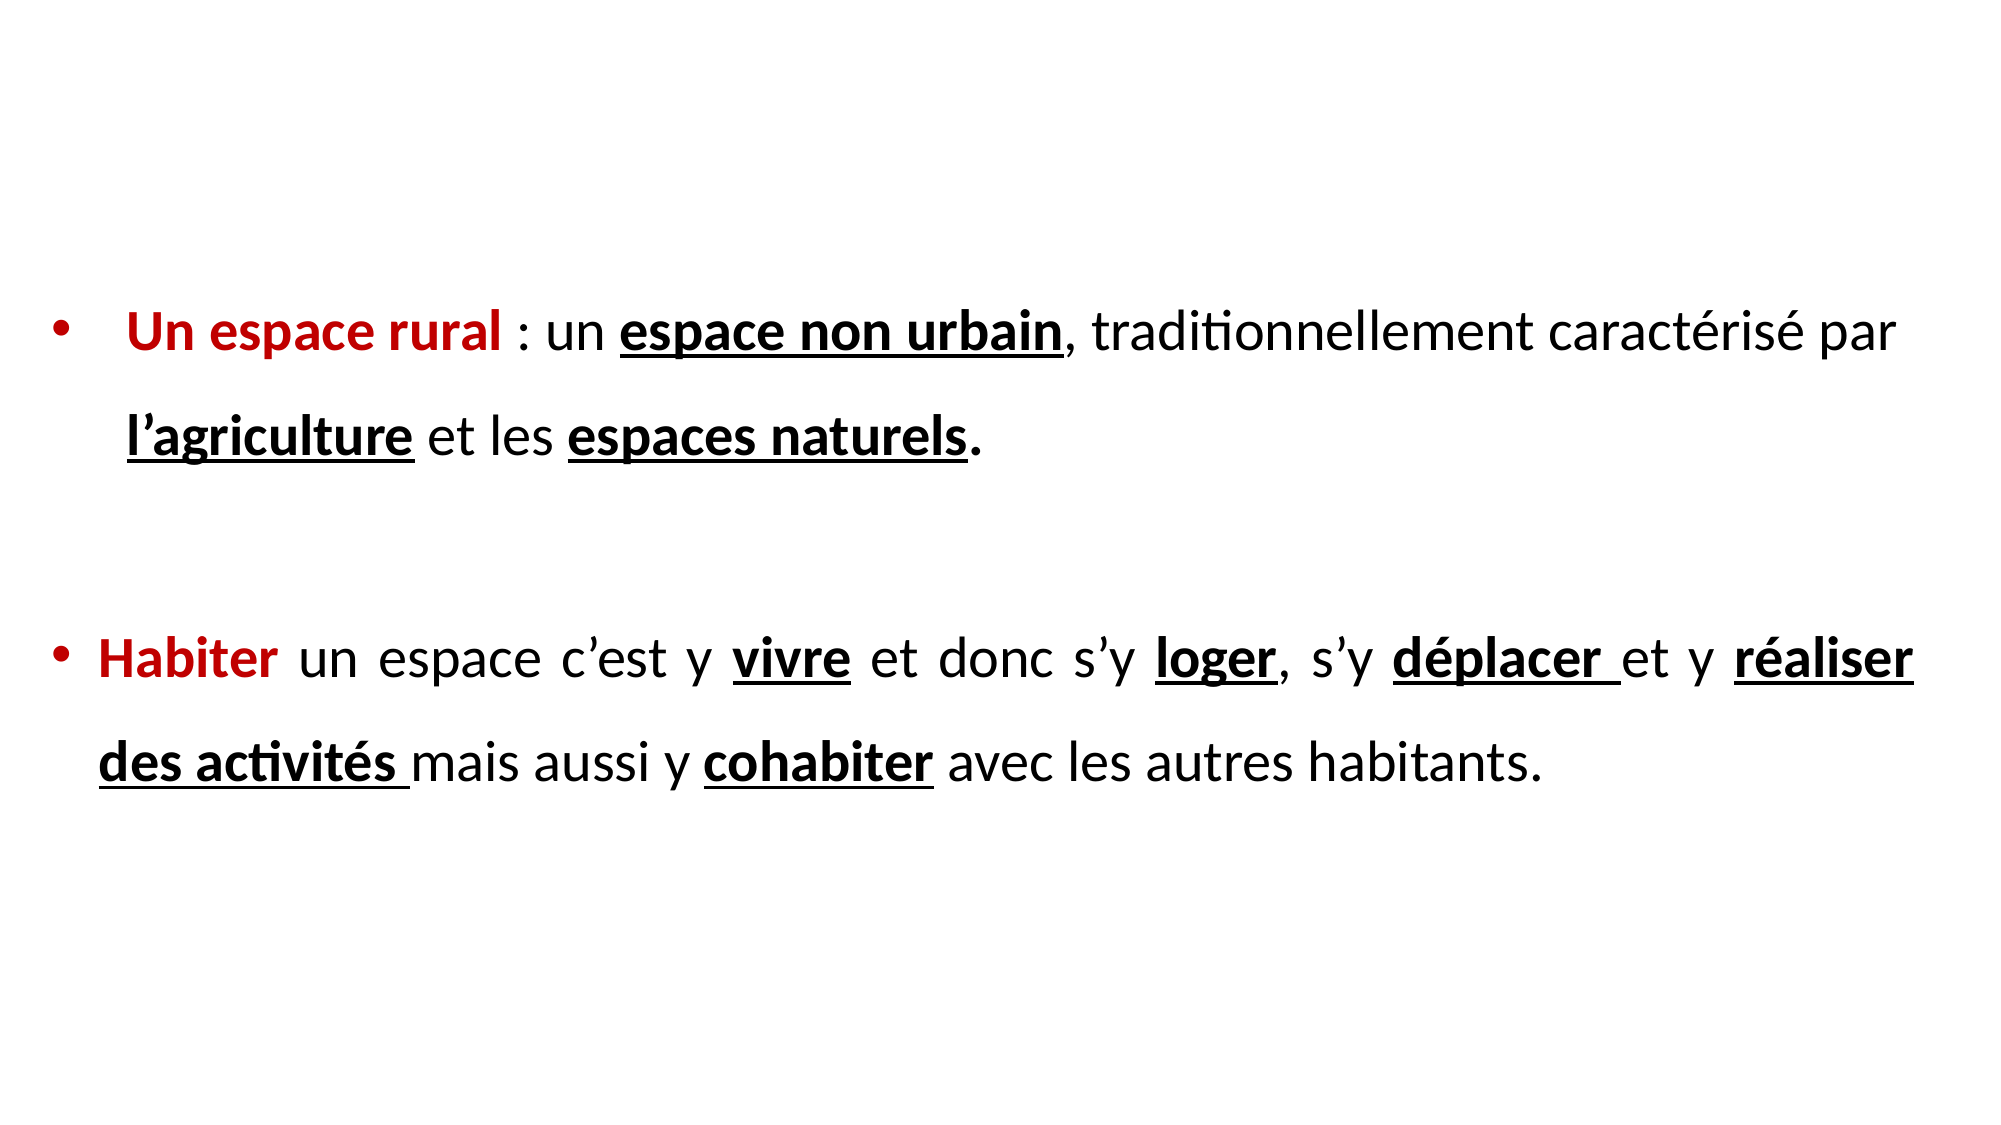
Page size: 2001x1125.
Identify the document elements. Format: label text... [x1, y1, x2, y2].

text_box Un espace rural : un espace non urbain, traditionnellement caractérisé par l’agriculture et les espaces naturels. [37, 249, 2000, 475]
text_box Habiter un espace c’est y vivre et donc s’y loger, s’y déplacer et y réaliser des activités mais aussi y cohabiter avec les autres habitants. [37, 576, 1929, 801]
